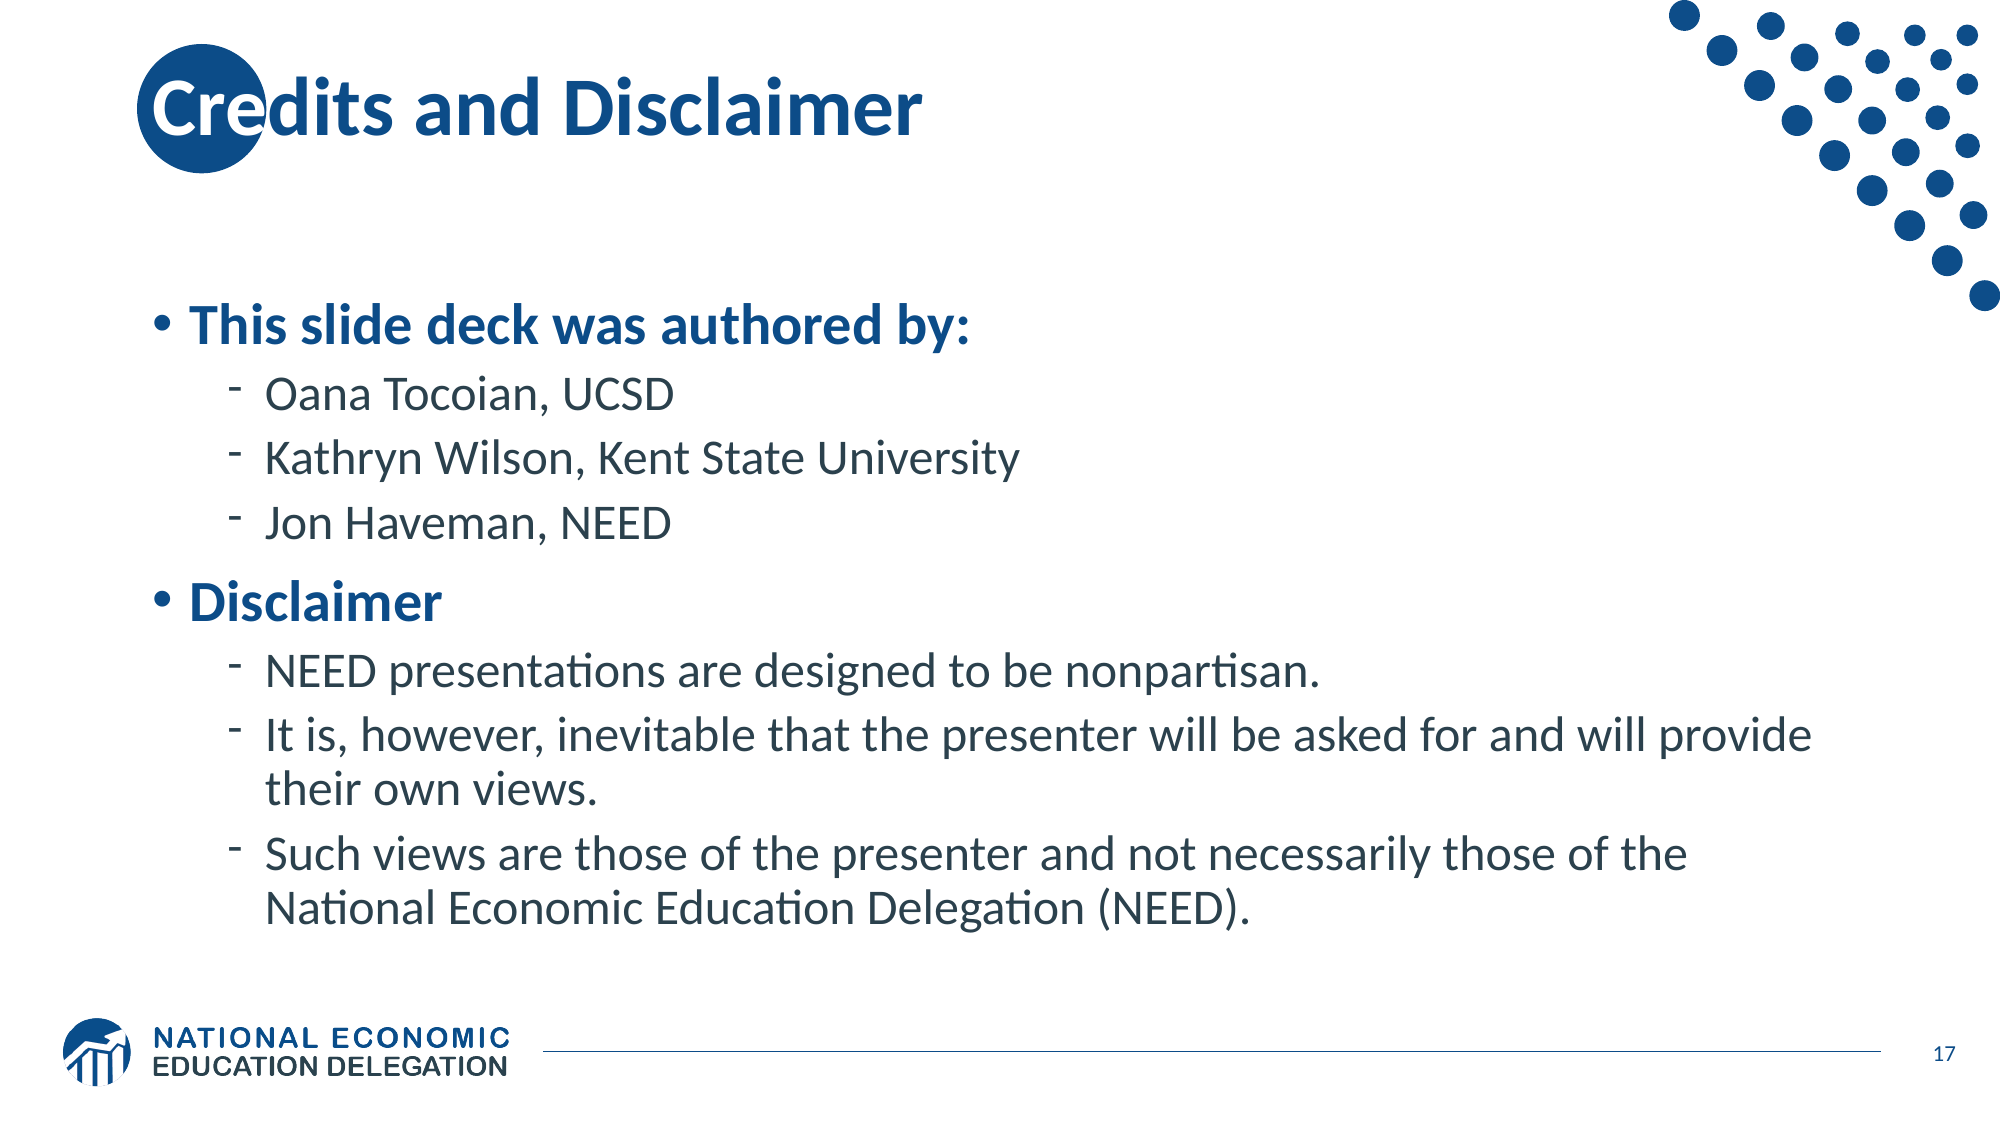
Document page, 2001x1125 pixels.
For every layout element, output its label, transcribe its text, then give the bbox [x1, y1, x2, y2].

slide_number 17 [1521, 1022, 1972, 1082]
title Credits and Disclaimer [137, 0, 1863, 218]
picture [55, 1013, 520, 1091]
list This slide deck was authored by: Oana Tocoian, UCSD Kathryn Wilson, Kent State University Jon Haveman, NEED Disclaimer NEED presentations are designed to be nonpartisan. It is, however, inevitable that the presenter will be asked for and will provide their own views. Such views are those of the presenter and not necessarily those of the National Economic Education Delegation (NEED). [137, 257, 1863, 972]
